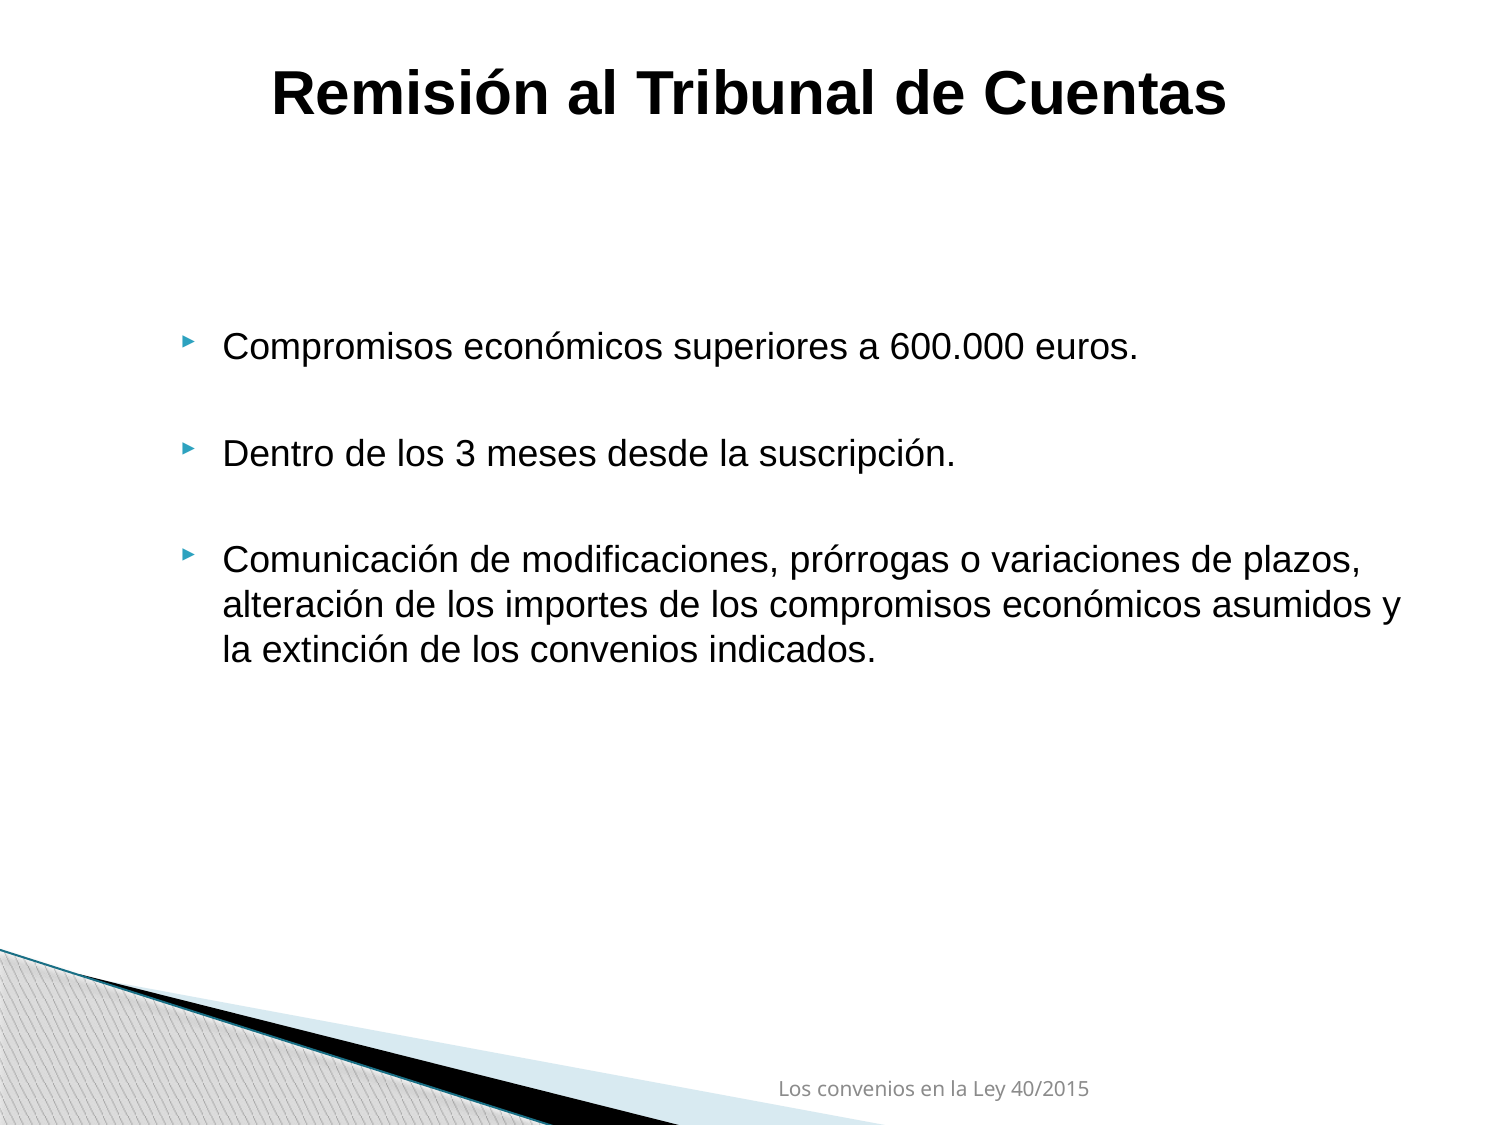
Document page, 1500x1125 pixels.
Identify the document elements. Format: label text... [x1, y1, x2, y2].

footer Los convenios en la Ley 40/2015 [718, 1051, 1105, 1112]
title Remisión al Tribunal de Cuentas [75, 45, 1425, 233]
list Compromisos económicos superiores a 600.000 euros. Dentro de los 3 meses desde la suscripción. Comunicación de modificaciones, prórrogas o variaciones de plazos, alteración de los importes de los compromisos económicos asumidos y la extinción de los convenios indicados. [147, 314, 1451, 705]
